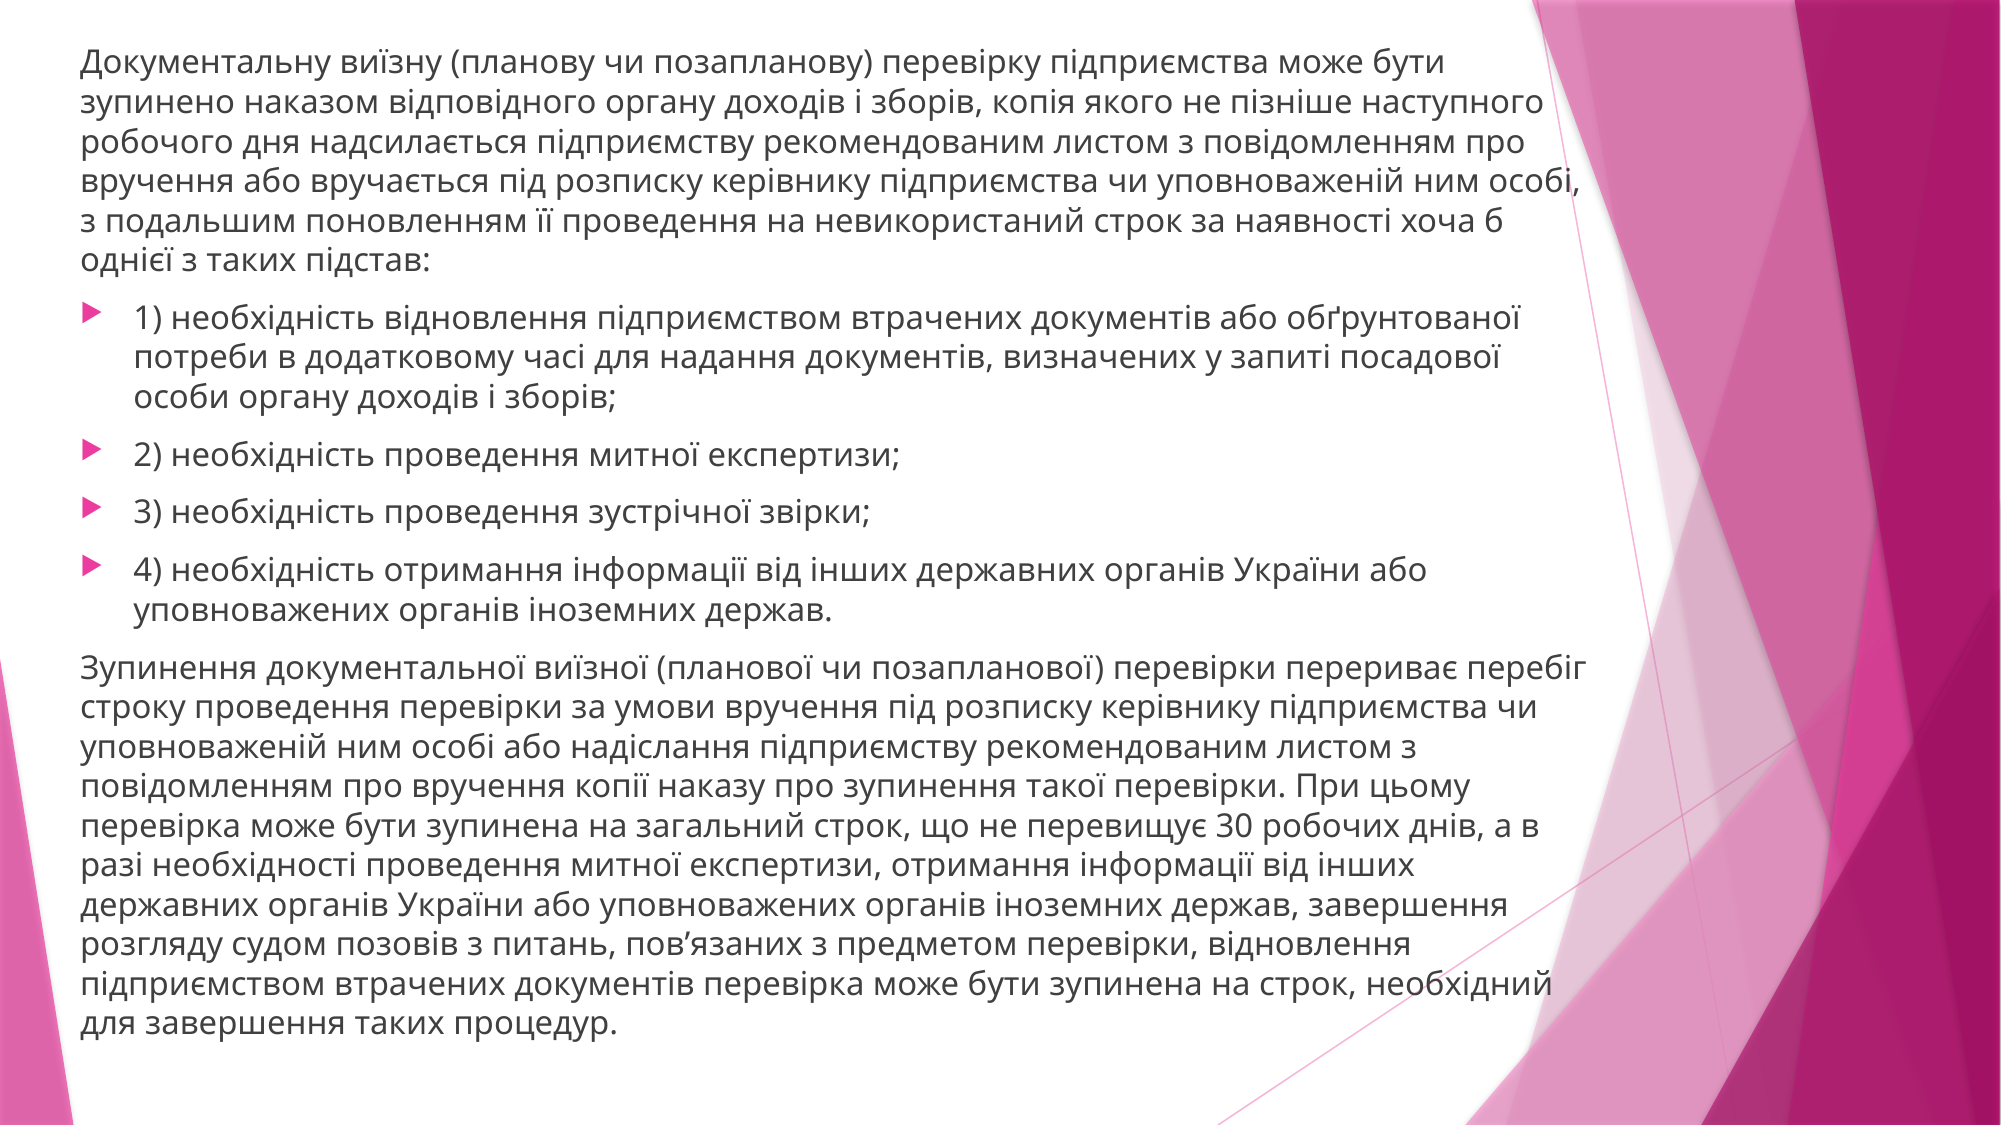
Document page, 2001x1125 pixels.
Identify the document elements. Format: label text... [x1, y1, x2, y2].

list Документальну виїзну (планову чи позапланову) перевірку підприємства може бути зупинено наказом відповідного органу доходів і зборів, копія якого не пізніше наступного робочого дня надсилається підприємству рекомендованим листом з повідомленням про вручення або вручається під розписку керівнику підприємства чи уповноваженій ним особі, з подальшим поновленням її проведення на невикористаний строк за наявності хоча б однієї з таких підстав: 1) необхідність відновлення підприємством втрачених документів або обґрунтованої потреби в додатковому часі для надання документів, визначених у запиті посадової особи органу доходів і зборів; 2) необхідність проведення митної експертизи; 3) необхідність проведення зустрічної звірки; 4) необхідність отримання інформації від інших державних органів України або уповноважених органів іноземних держав. Зупинення документальної виїзної (планової чи позапланової) перевірки перериває перебіг строку проведення перевірки за умови вручення під розписку керівнику підприємства чи уповноваженій ним особі або надіслання підприємству рекомендованим листом з повідомленням про вручення копії наказу про зупинення такої перевірки. При цьому перевірка може бути зупинена на загальний строк, що не перевищує 30 робочих днів, а в разі необхідності проведення митної експертизи, отримання інформації від інших державних органів України або уповноважених органів іноземних держав, завершення розгляду судом позовів з питань, пов’язаних з предметом перевірки, відновлення підприємством втрачених документів перевірка може бути зупинена на строк, необхідний для завершення таких процедур. [64, 33, 1619, 1055]
